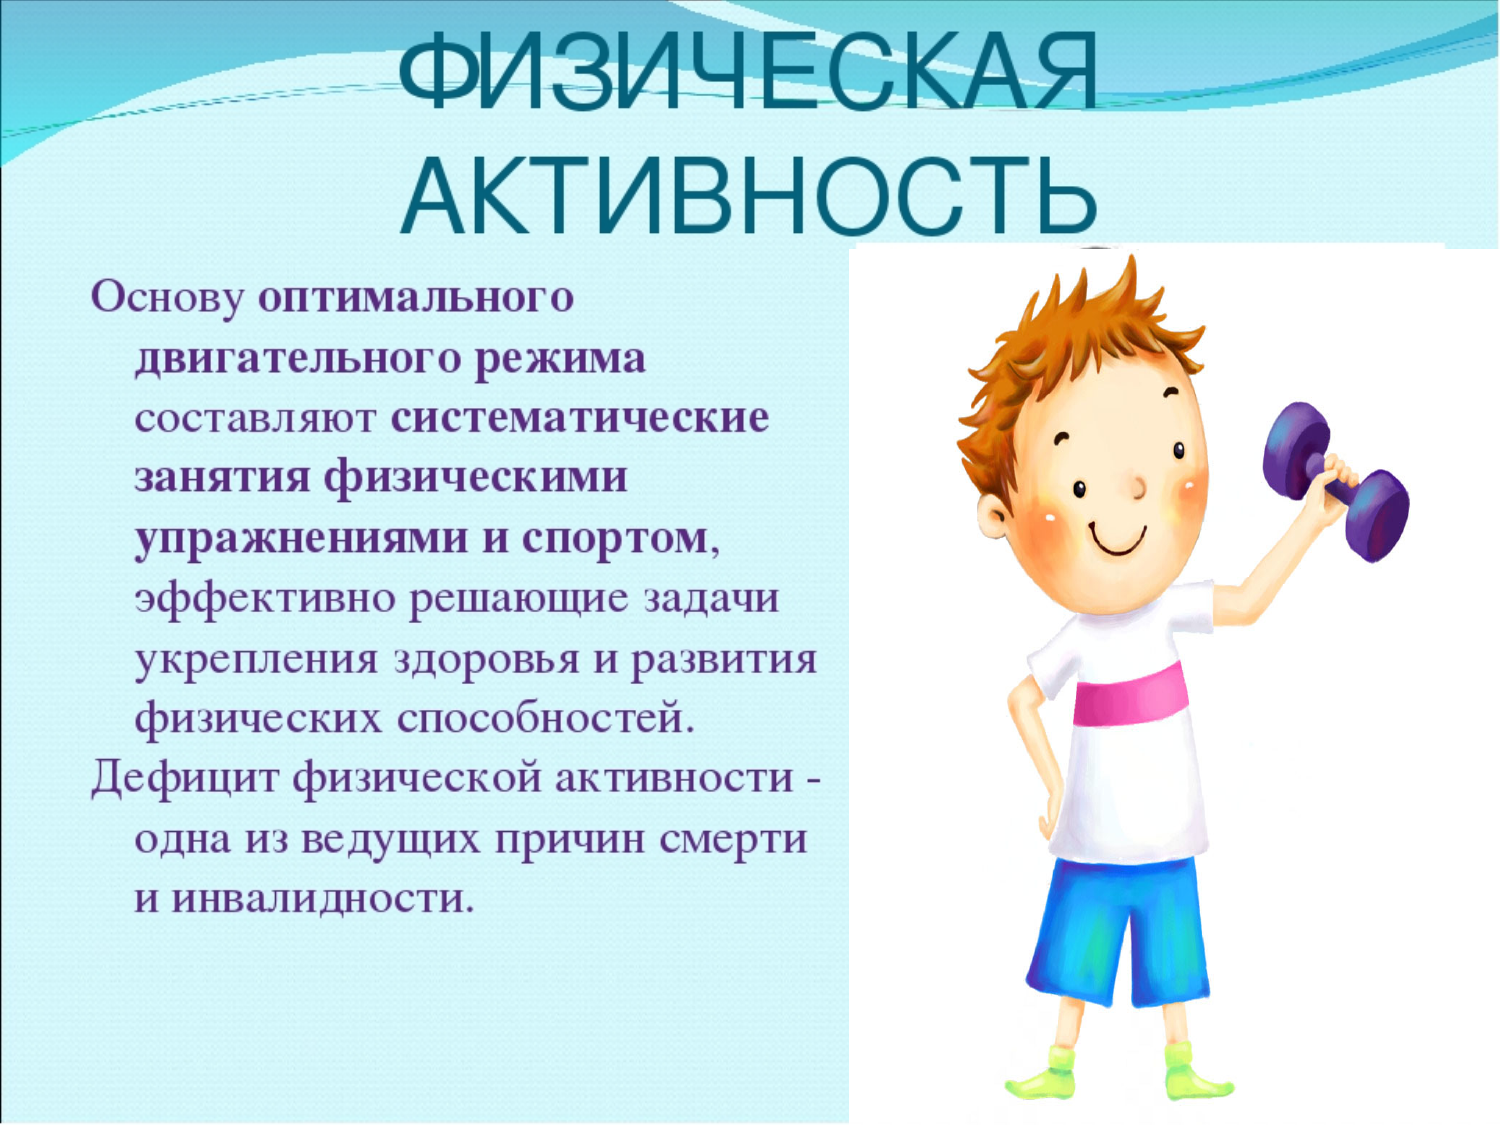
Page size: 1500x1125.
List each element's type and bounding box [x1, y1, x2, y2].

list [0, 0, 1500, 1125]
picture [849, 249, 1500, 1125]
